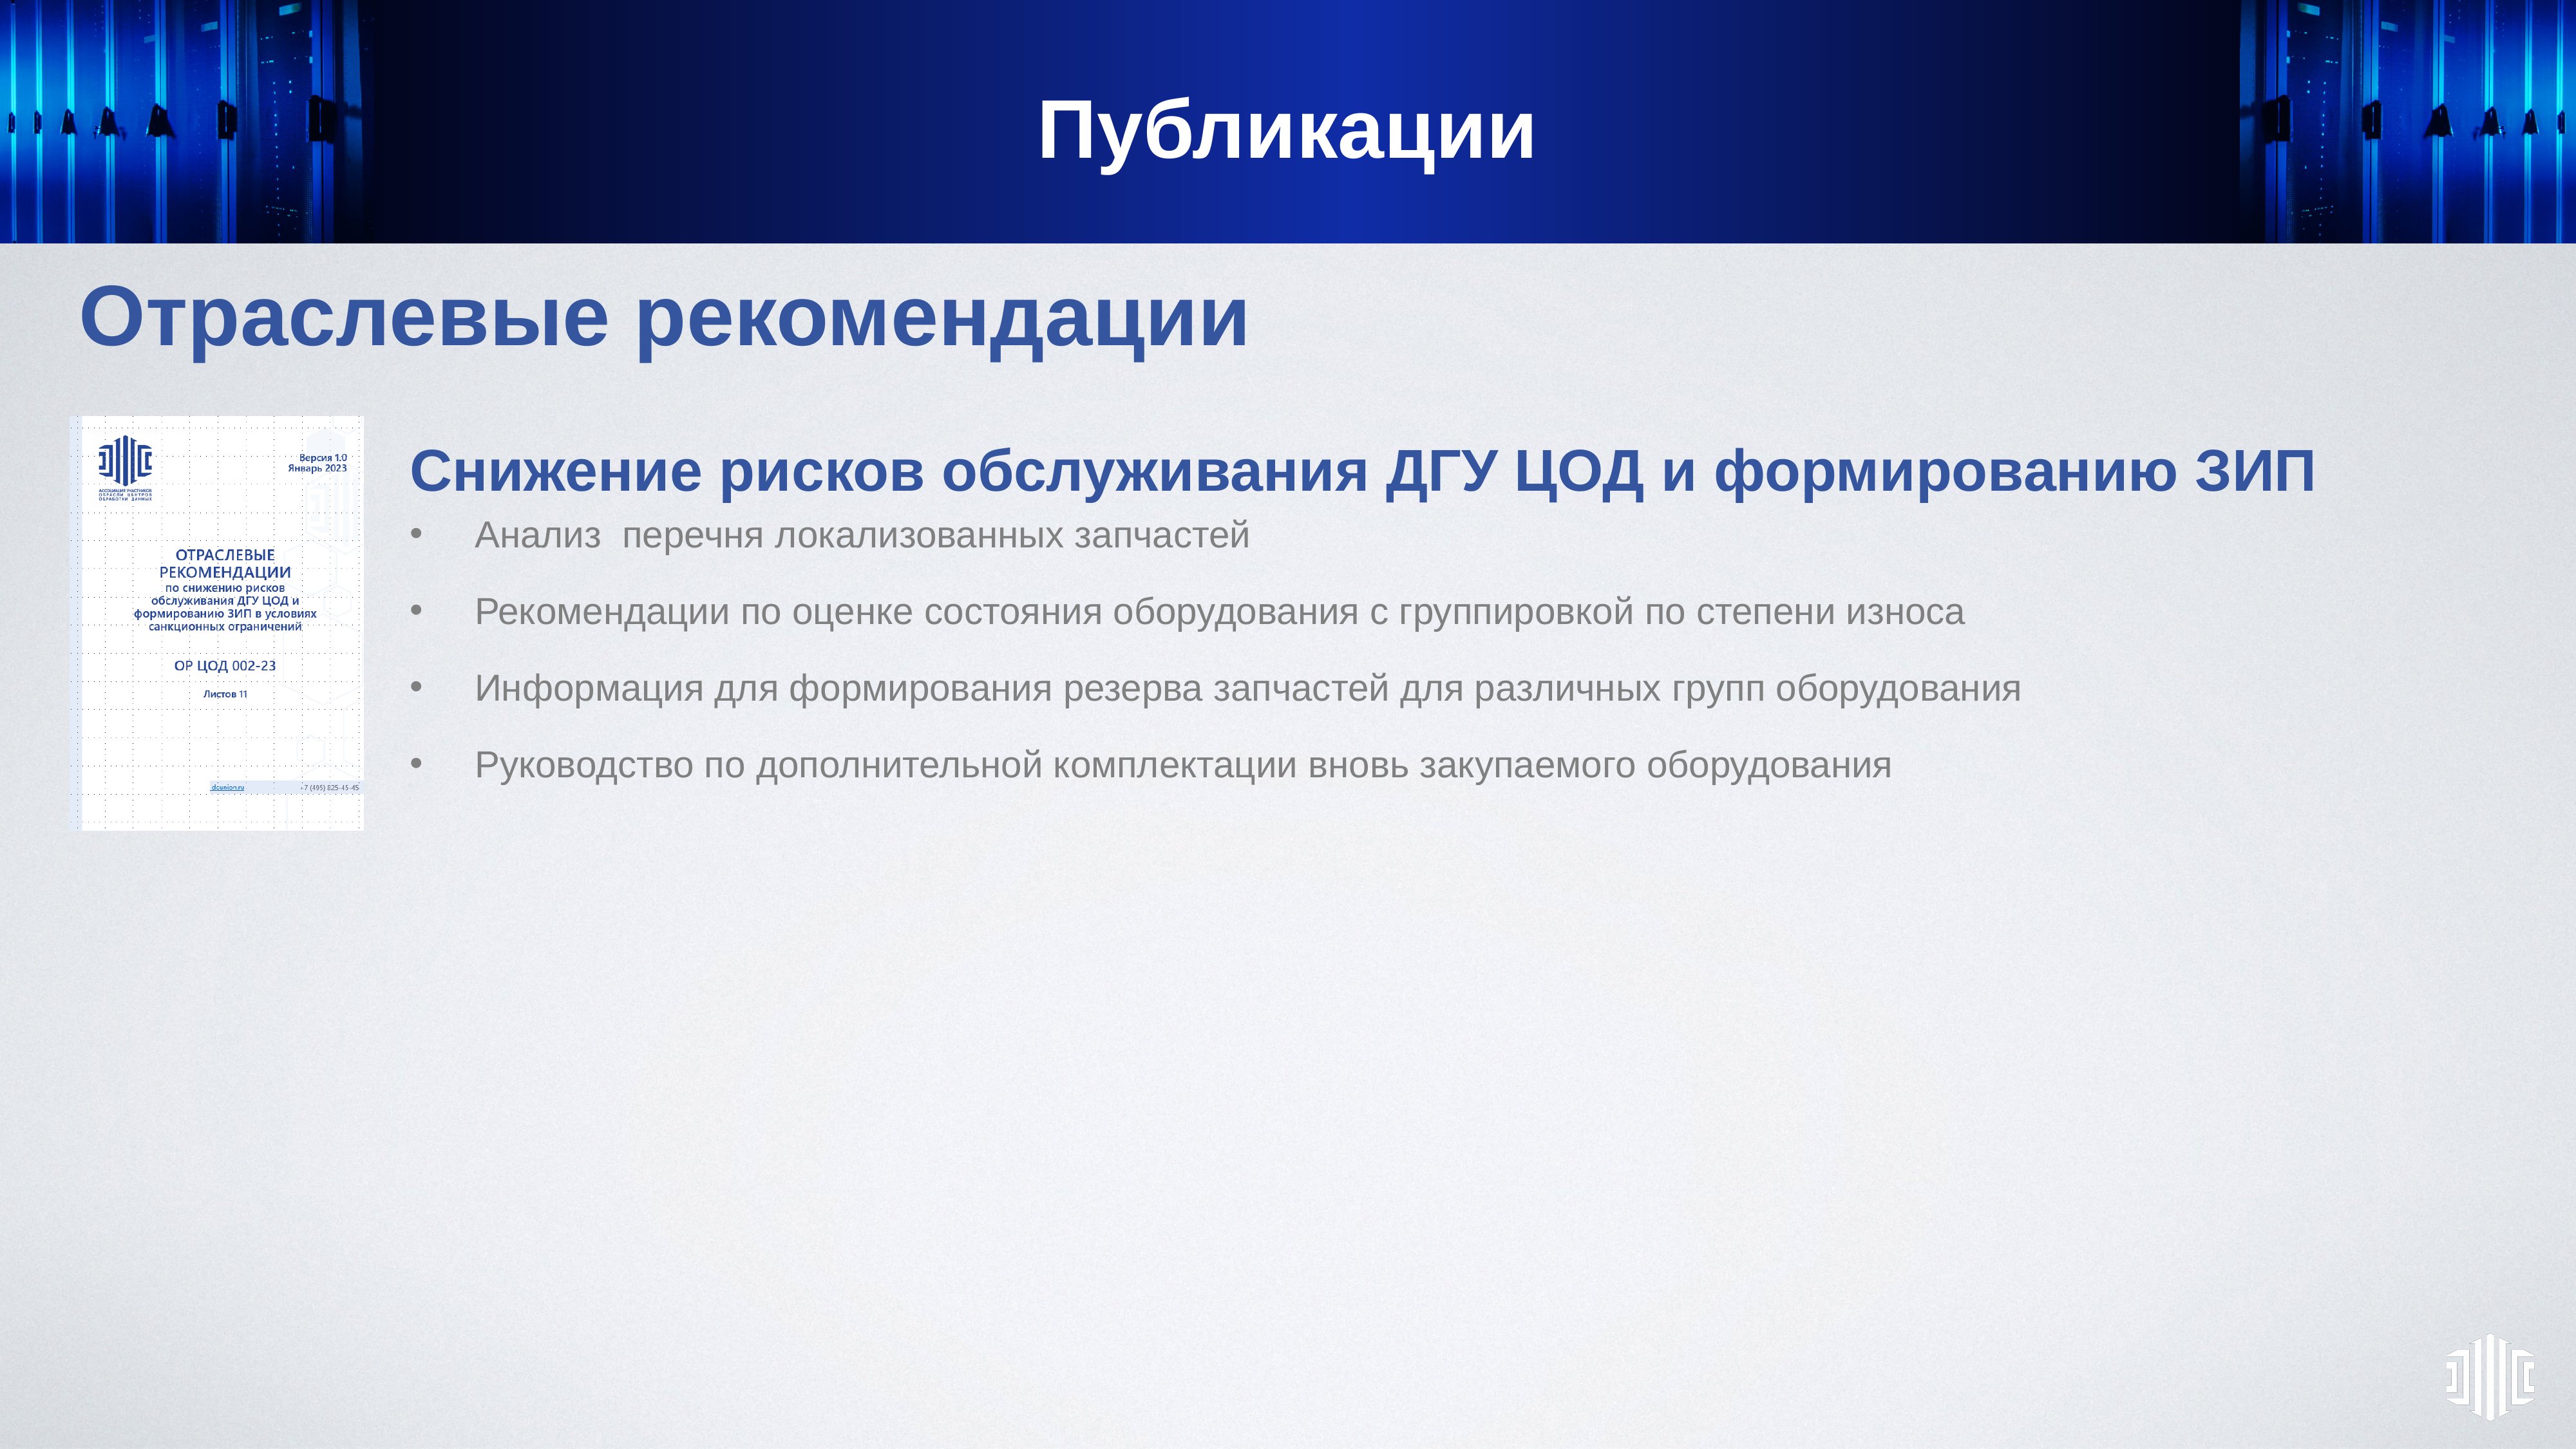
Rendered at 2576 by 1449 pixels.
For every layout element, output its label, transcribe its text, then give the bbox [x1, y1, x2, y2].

picture [0, 0, 2576, 1449]
text_box Снижение рисков обслуживания ДГУ ЦОД и формированию ЗИП Анализ перечня локализованных запчастей Рекомендации по оценке состояния оборудования с группировкой по степени износа Информация для формирования резерва запчастей для различных групп оборудования Руководство по дополнительной комплектации вновь закупаемого оборудования [400, 427, 2506, 913]
text_box Отраслевые рекомендации [69, 254, 2388, 394]
list Публикации [129, 70, 2447, 169]
